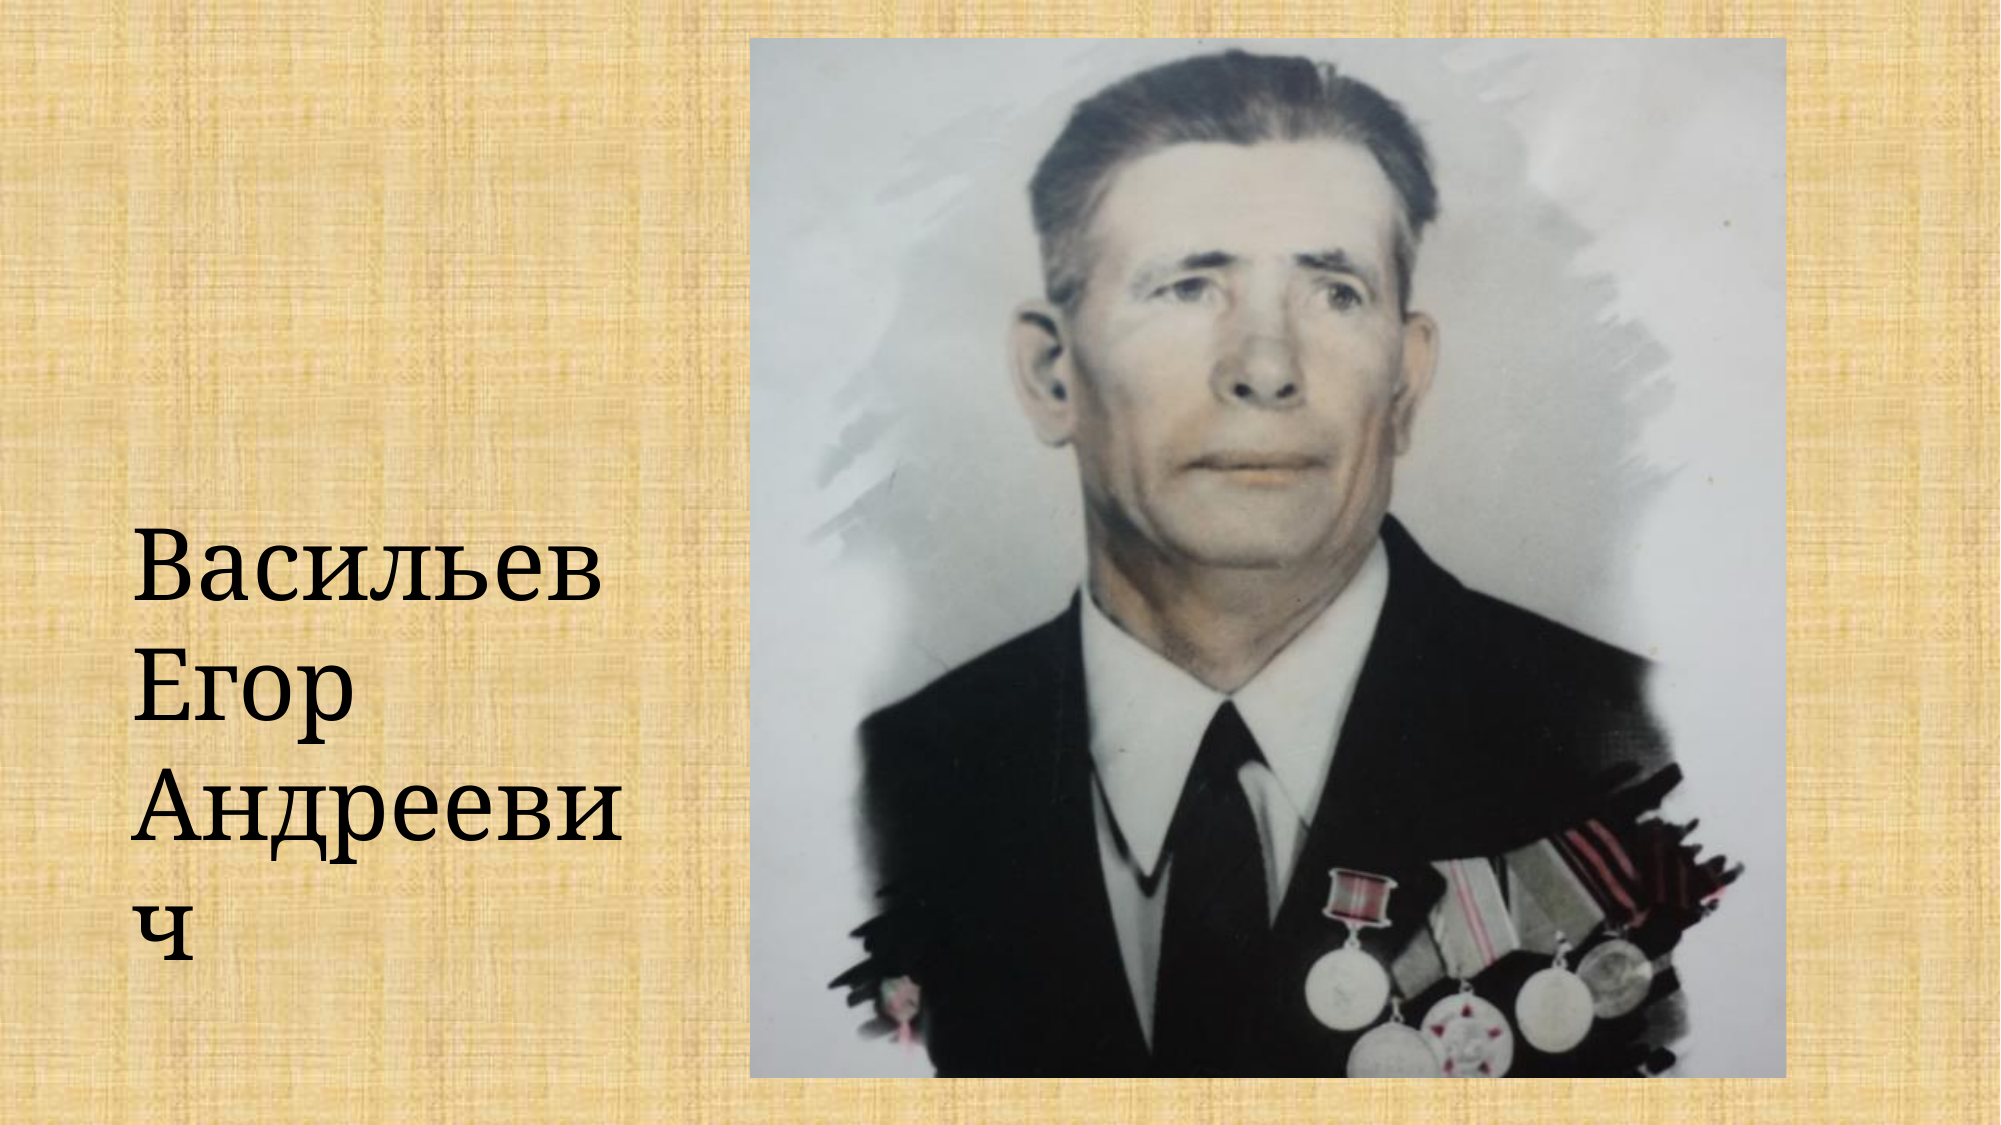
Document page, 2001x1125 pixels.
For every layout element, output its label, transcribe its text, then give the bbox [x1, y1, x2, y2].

picture [0, 0, 2001, 1125]
text_box Васильев Егор Андреевич [116, 493, 656, 988]
